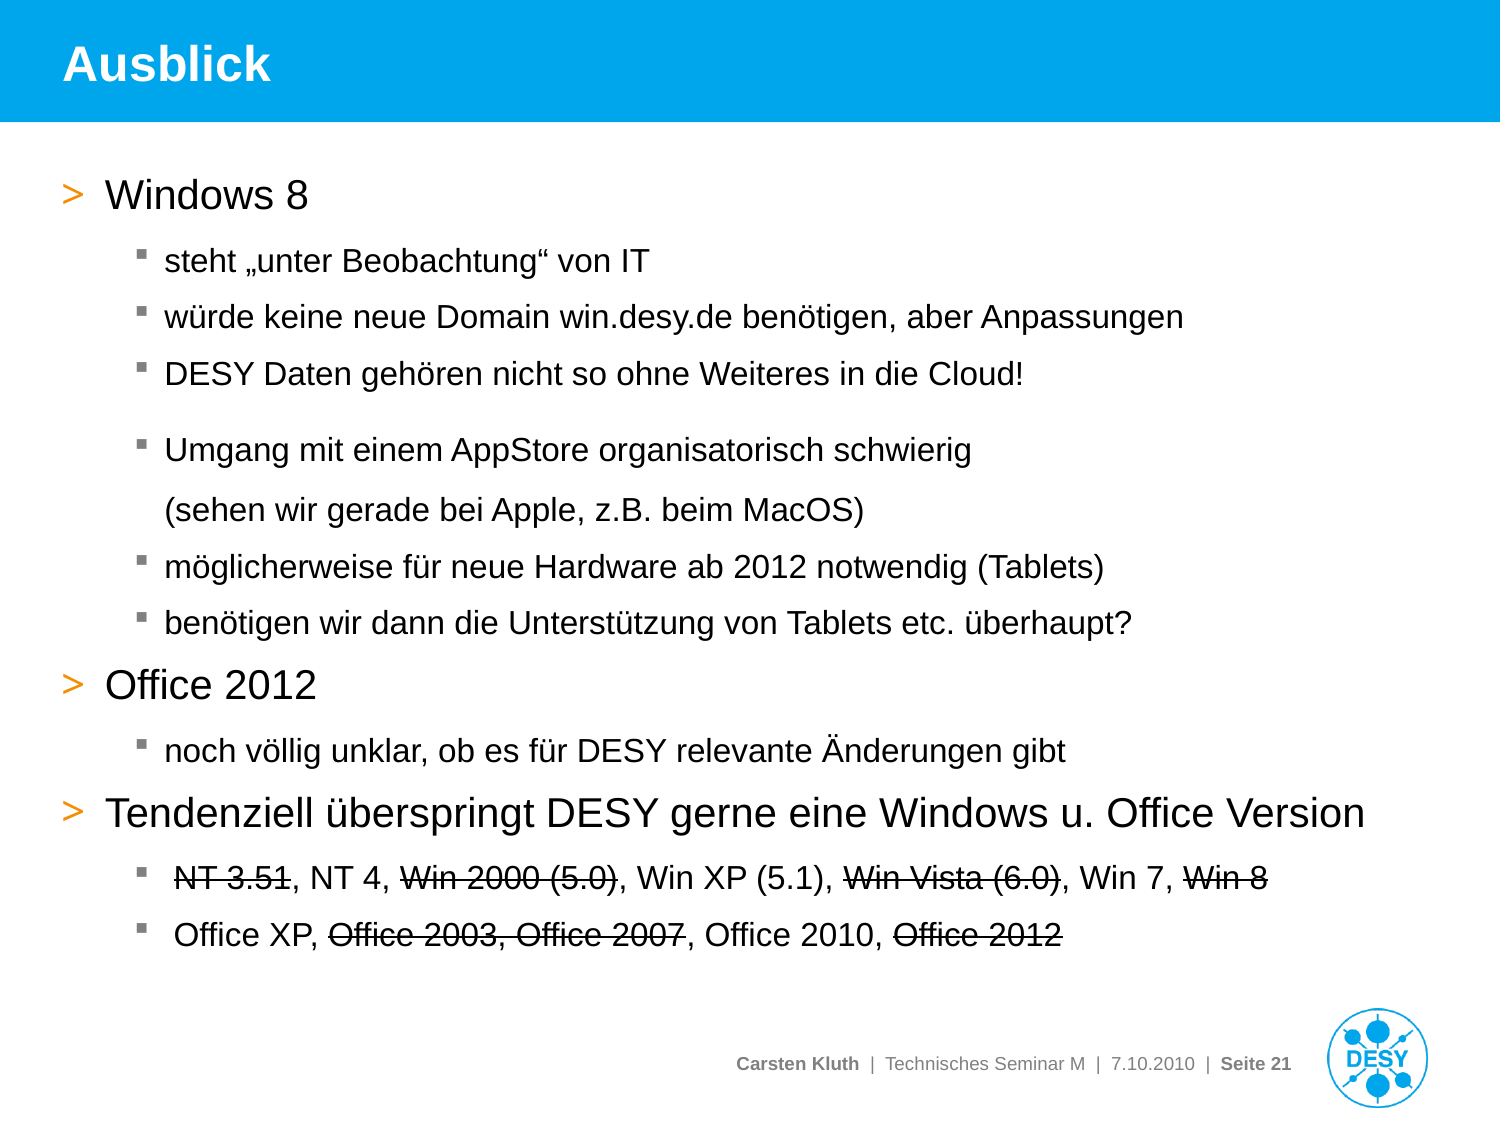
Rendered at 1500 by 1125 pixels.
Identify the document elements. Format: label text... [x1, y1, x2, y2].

picture [1327, 1008, 1368, 1049]
title Ausblick [47, 16, 1446, 107]
picture [1387, 1008, 1428, 1046]
picture [1391, 1071, 1428, 1108]
list Windows 8 steht „unter Beobachtung“ von IT würde keine neue Domain win.desy.de benötigen, aber Anpassungen DESY Daten gehören nicht so ohne Weiteres in die Cloud! Umgang mit einem AppStore organisatorisch schwierig (sehen wir gerade bei Apple, z.B. beim MacOS) möglicherweise für neue Hardware ab 2012 notwendig (Tablets) benötigen wir dann die Unterstützung von Tablets etc. überhaupt? Office 2012 noch völlig unklar, ob es für DESY relevante Änderungen gibt Tendenziell überspringt DESY gerne eine Windows u. Office Version NT 3.51, NT 4, Win 2000 (5.0), Win XP (5.1), Win Vista (6.0), Win 7, Win 8 Office XP, Office 2003, Office 2007, Office 2010, Office 2012 [46, 160, 1485, 987]
picture [1327, 1068, 1365, 1108]
picture [1330, 1011, 1426, 1106]
